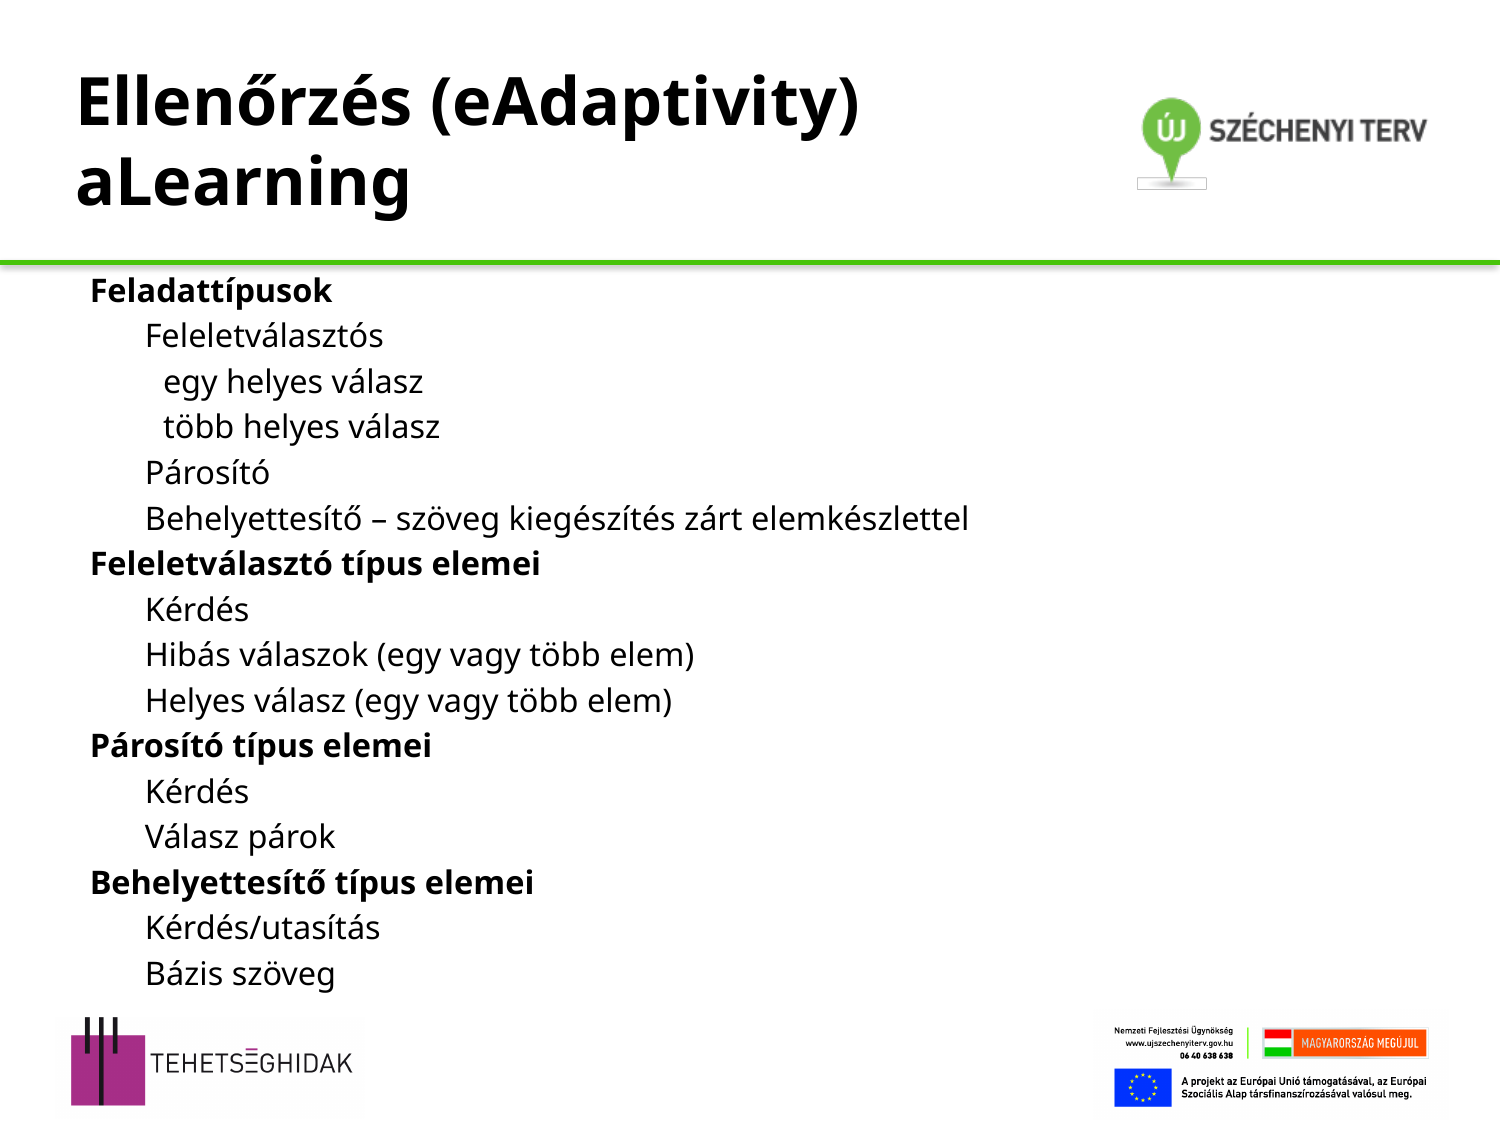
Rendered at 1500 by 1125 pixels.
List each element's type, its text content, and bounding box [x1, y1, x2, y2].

picture [55, 1017, 365, 1119]
title Ellenőrzés (eAdaptivity) aLearning [74, 44, 1005, 233]
picture [1093, 1009, 1449, 1120]
list Feladattípusok Feleletválasztós egy helyes válasz több helyes válasz Párosító Behelyettesítő – szöveg kiegészítés zárt elemkészlettel Feleletválasztó típus elemei Kérdés Hibás válaszok (egy vagy több elem) Helyes válasz (egy vagy több elem) Párosító típus elemei Kérdés Válasz párok Behelyettesítő típus elemei Kérdés/utasítás Bázis szöveg [75, 262, 1425, 1005]
